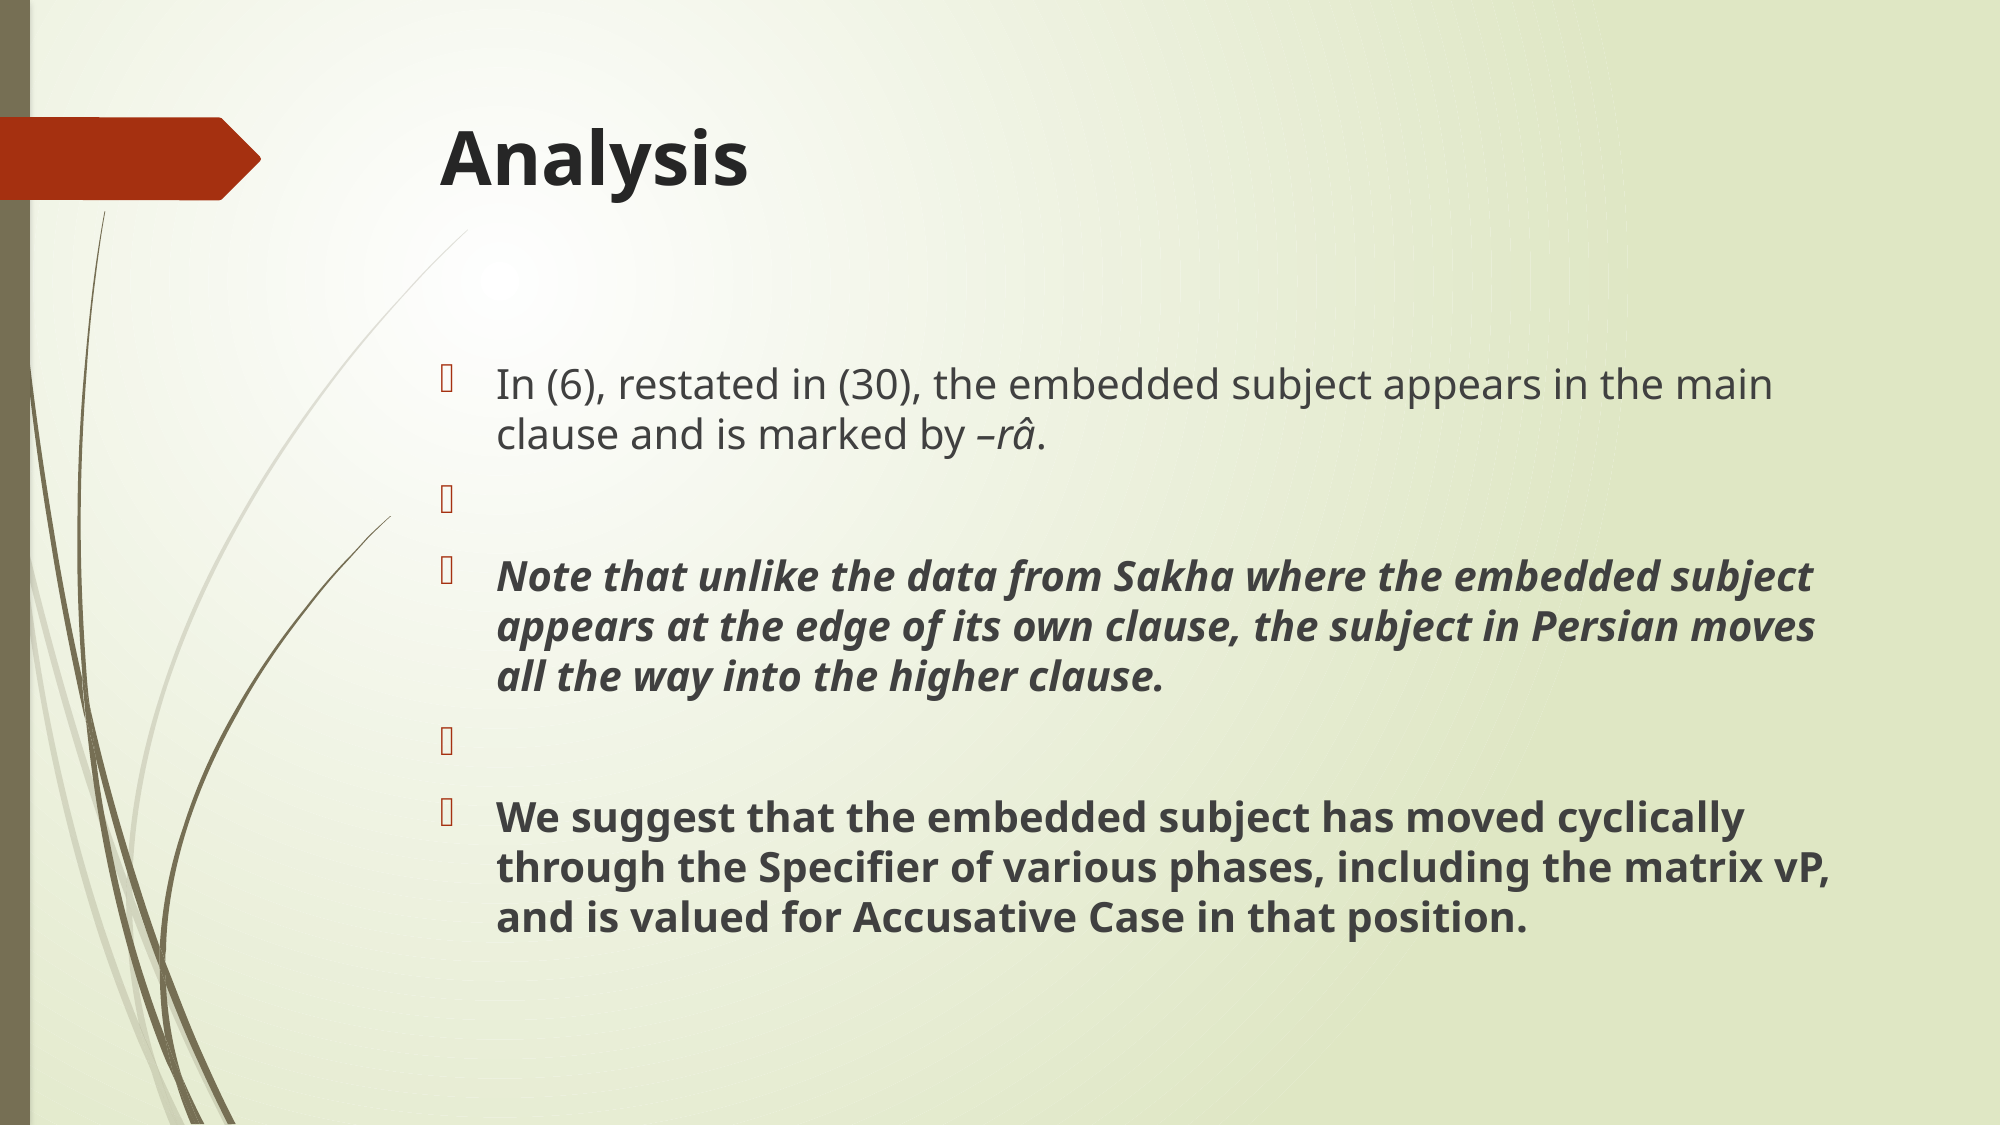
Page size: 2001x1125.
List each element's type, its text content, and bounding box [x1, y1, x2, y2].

list In (6), restated in (30), the embedded subject appears in the main clause and is marked by –râ. Note that unlike the data from Sakha where the embedded subject appears at the edge of its own clause, the subject in Persian moves all the way into the higher clause. We suggest that the embedded subject has moved cyclically through the Specifier of various phases, including the matrix vP, and is valued for Accusative Case in that position. [424, 350, 1888, 970]
title Analysis [425, 102, 1888, 313]
